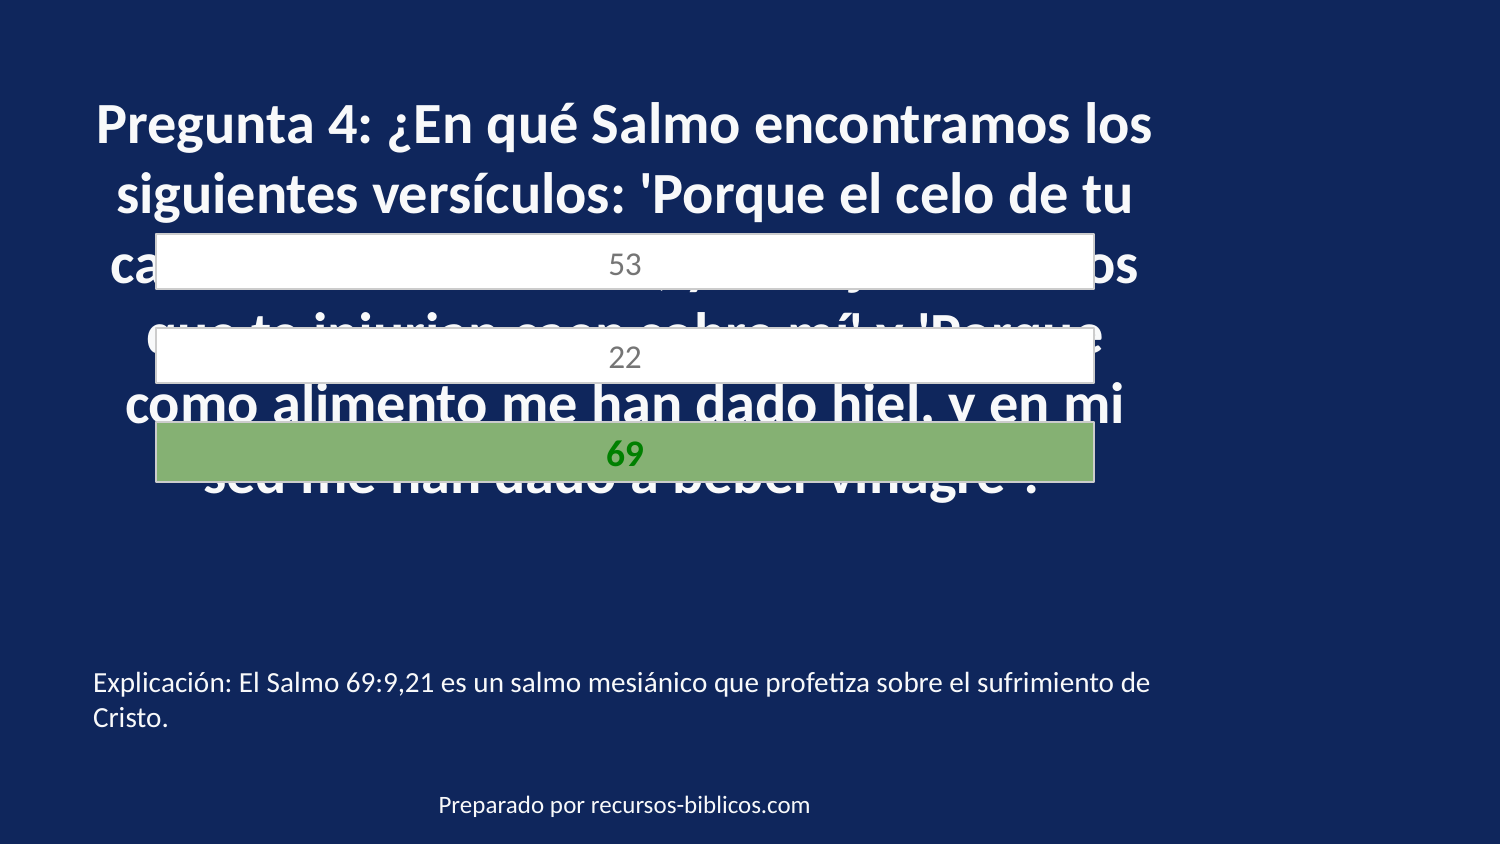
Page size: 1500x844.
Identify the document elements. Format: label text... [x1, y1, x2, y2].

text_box Preparado por recursos-biblicos.com [78, 781, 1172, 827]
text_box Pregunta 4: ¿En qué Salmo encontramos los siguientes versículos: 'Porque el celo de tu casa me ha consumido, y las injurias de los que te injurian caen sobre mí' y 'Porque como alimento me han dado hiel, y en mi sed me han dado a beber vinagre'? [78, 78, 1172, 513]
text_box 69 [156, 421, 1094, 482]
text_box 22 [156, 328, 1094, 383]
text_box Explicación: El Salmo 69:9,21 es un salmo mesiánico que profetiza sobre el sufrimiento de Cristo. [78, 656, 1172, 742]
text_box 53 [156, 234, 1094, 290]
